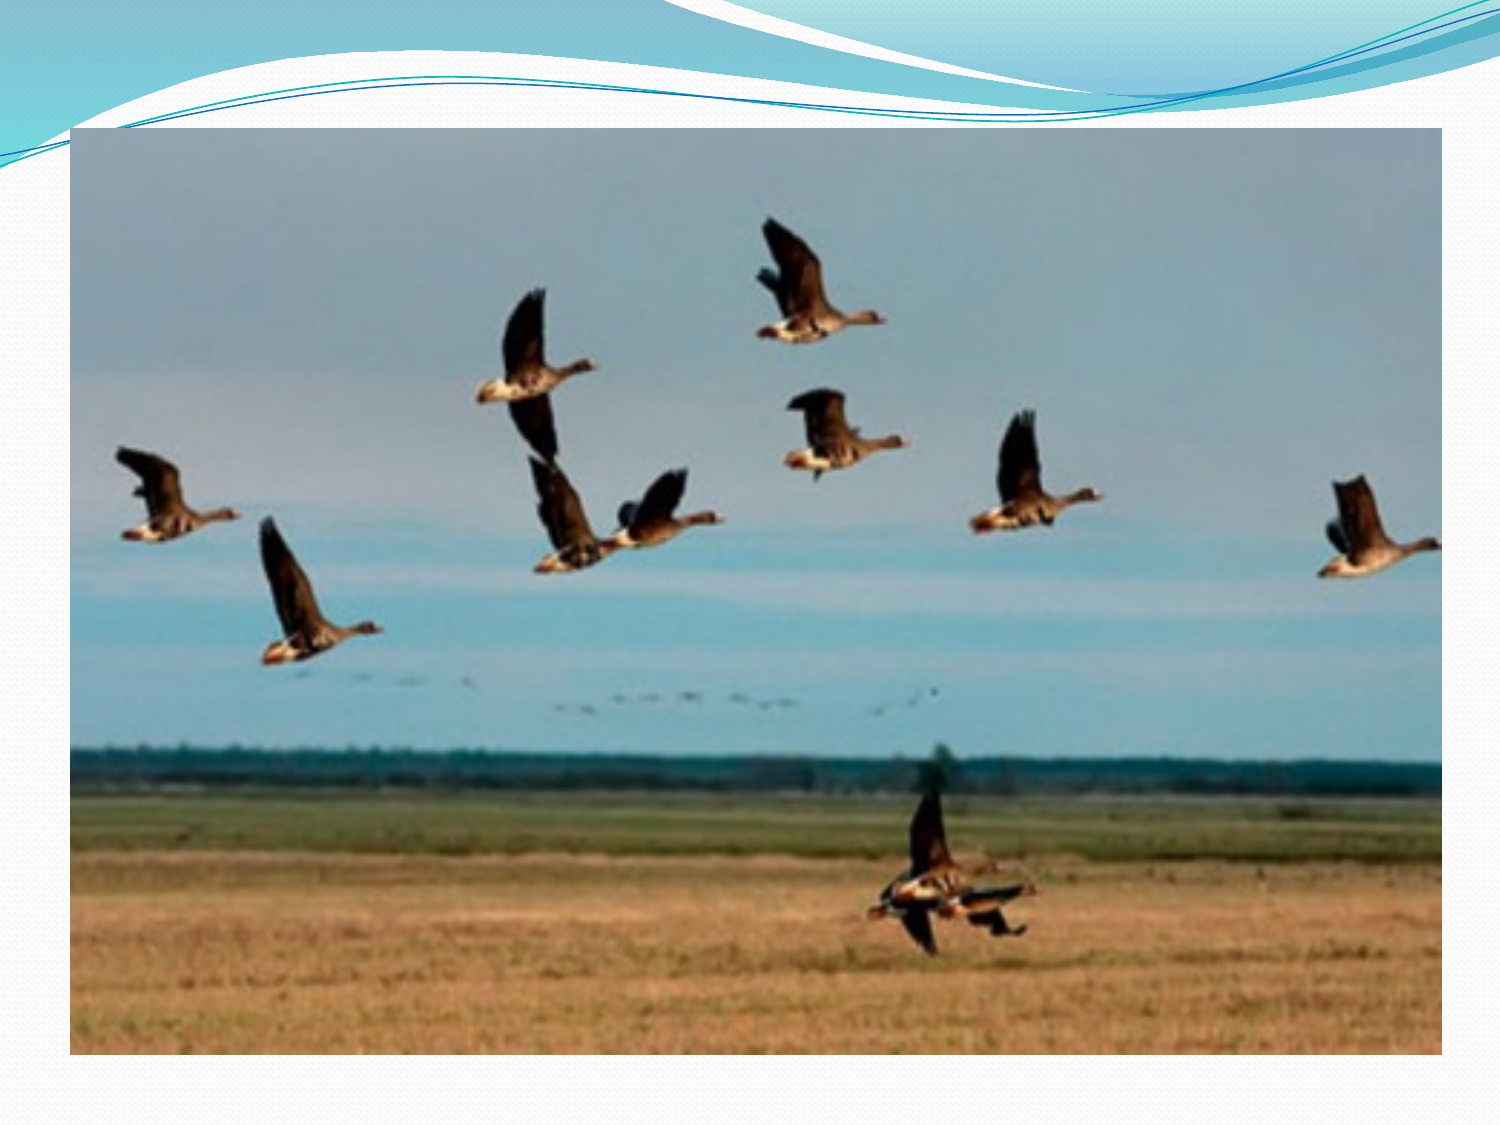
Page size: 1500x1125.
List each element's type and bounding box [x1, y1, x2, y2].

list [70, 128, 1442, 1055]
